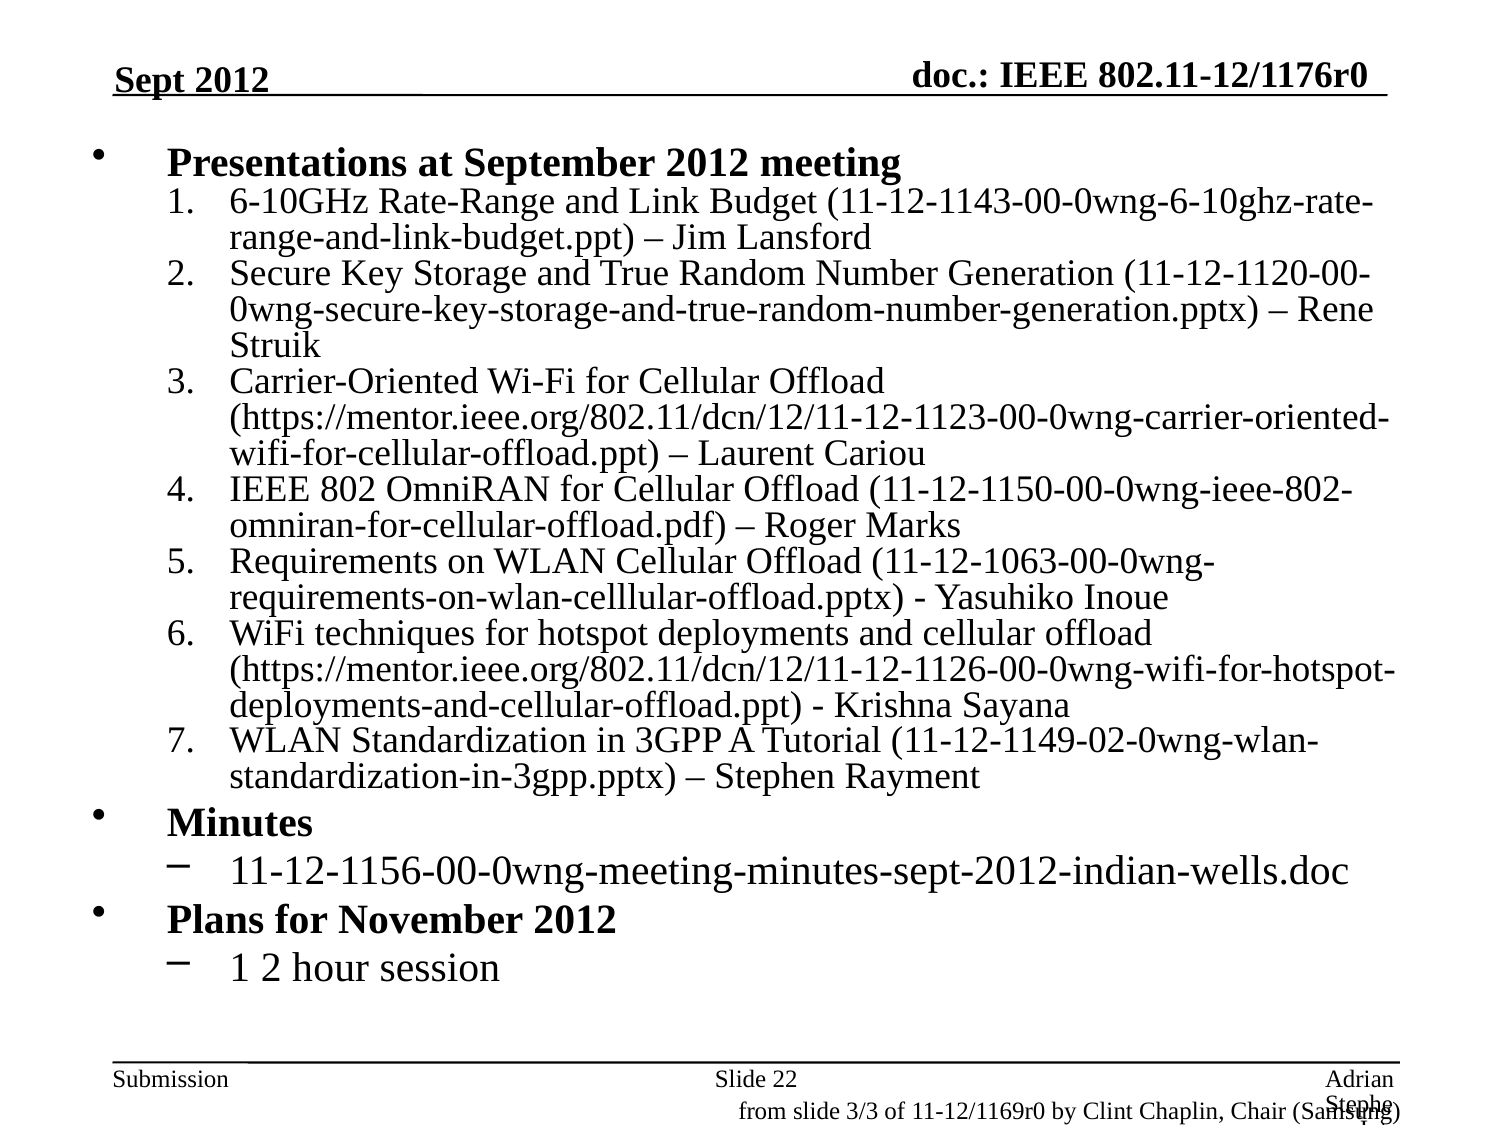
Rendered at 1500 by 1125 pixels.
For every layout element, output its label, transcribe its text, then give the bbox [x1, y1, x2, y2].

text_box from slide 3/3 of 11-12/1169r0 by Clint Chaplin, Chair (Samsung) [343, 1087, 1417, 1125]
list Presentations at September 2012 meeting 6-10GHz Rate-Range and Link Budget (11-12-1143-00-0wng-6-10ghz-rate-range-and-link-budget.ppt) – Jim Lansford Secure Key Storage and True Random Number Generation (11-12-1120-00-0wng-secure-key-storage-and-true-random-number-generation.pptx) – Rene Struik Carrier-Oriented Wi-Fi for Cellular Offload (https://mentor.ieee.org/802.11/dcn/12/11-12-1123-00-0wng-carrier-oriented-wifi-for-cellular-offload.ppt) – Laurent Cariou IEEE 802 OmniRAN for Cellular Offload (11-12-1150-00-0wng-ieee-802-omniran-for-cellular-offload.pdf) – Roger Marks Requirements on WLAN Cellular Offload (11-12-1063-00-0wng-requirements-on-wlan-celllular-offload.pptx) - Yasuhiko Inoue WiFi techniques for hotspot deployments and cellular offload (https://mentor.ieee.org/802.11/dcn/12/11-12-1126-00-0wng-wifi-for-hotspot-deployments-and-cellular-offload.ppt) - Krishna Sayana WLAN Standardization in 3GPP A Tutorial (11-12-1149-02-0wng-wlan-standardization-in-3gpp.pptx) – Stephen Rayment Minutes 11-12-1156-00-0wng-meeting-minutes-sept-2012-indian-wells.doc Plans for November 2012 1 2 hour session [76, 137, 1415, 1039]
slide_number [114, 54, 374, 100]
slide_number Slide 22 [712, 1062, 800, 1087]
footer Adrian Stephens, Intel Corporation [1325, 1062, 1402, 1087]
